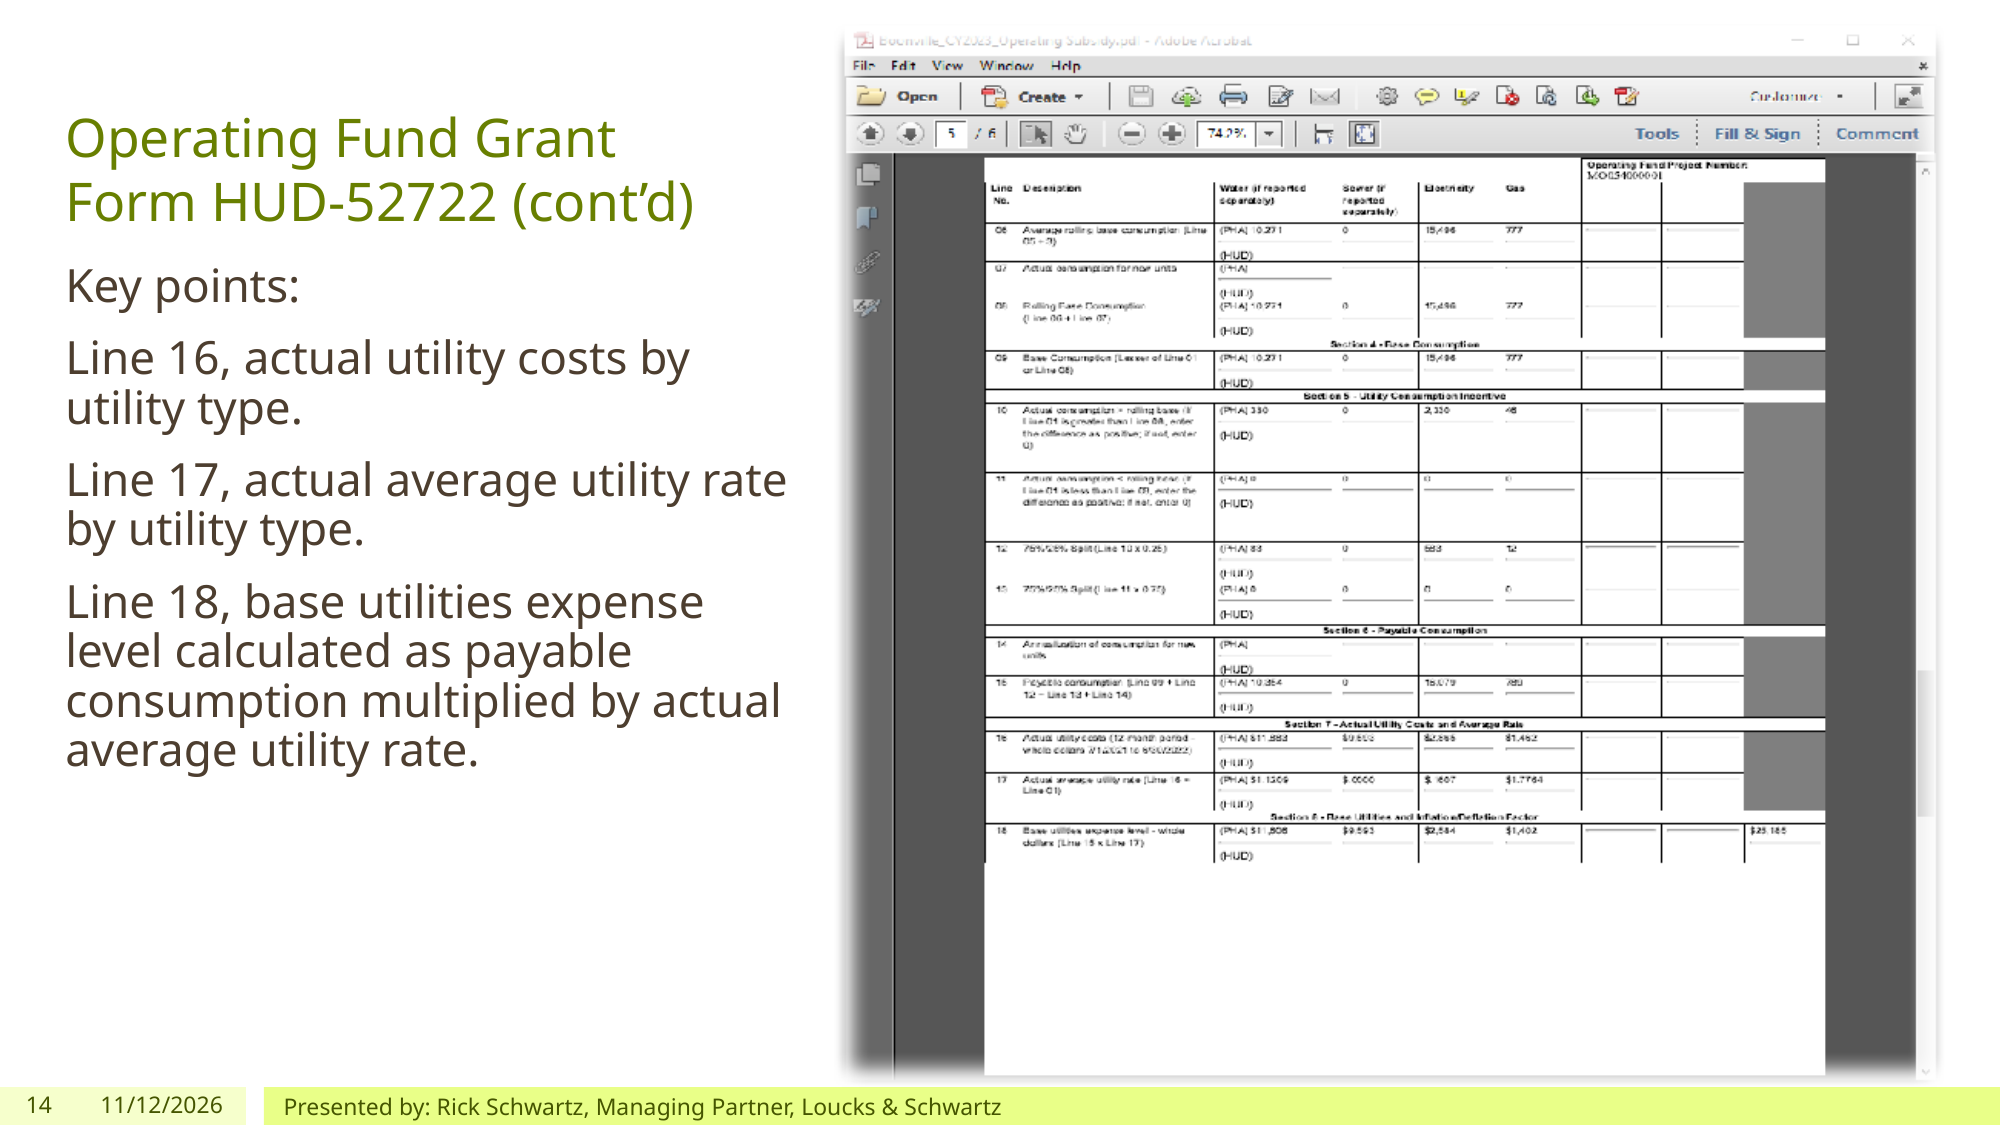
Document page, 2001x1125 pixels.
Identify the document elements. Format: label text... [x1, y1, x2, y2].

list Key points: Line 16, actual utility costs by utility type. Line 17, actual average utility rate by utility type. Line 18, base utilities expense level calculated as payable consumption multiplied by actual average utility rate. [50, 255, 807, 1014]
footer Presented by: Rick Schwartz, Managing Partner, Loucks & Schwartz [268, 1087, 1769, 1125]
slide_number 14 [0, 1087, 68, 1125]
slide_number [74, 1087, 239, 1125]
picture [834, 24, 1947, 1088]
title Operating Fund Grant Form HUD-52722 (cont’d) [50, 45, 727, 240]
